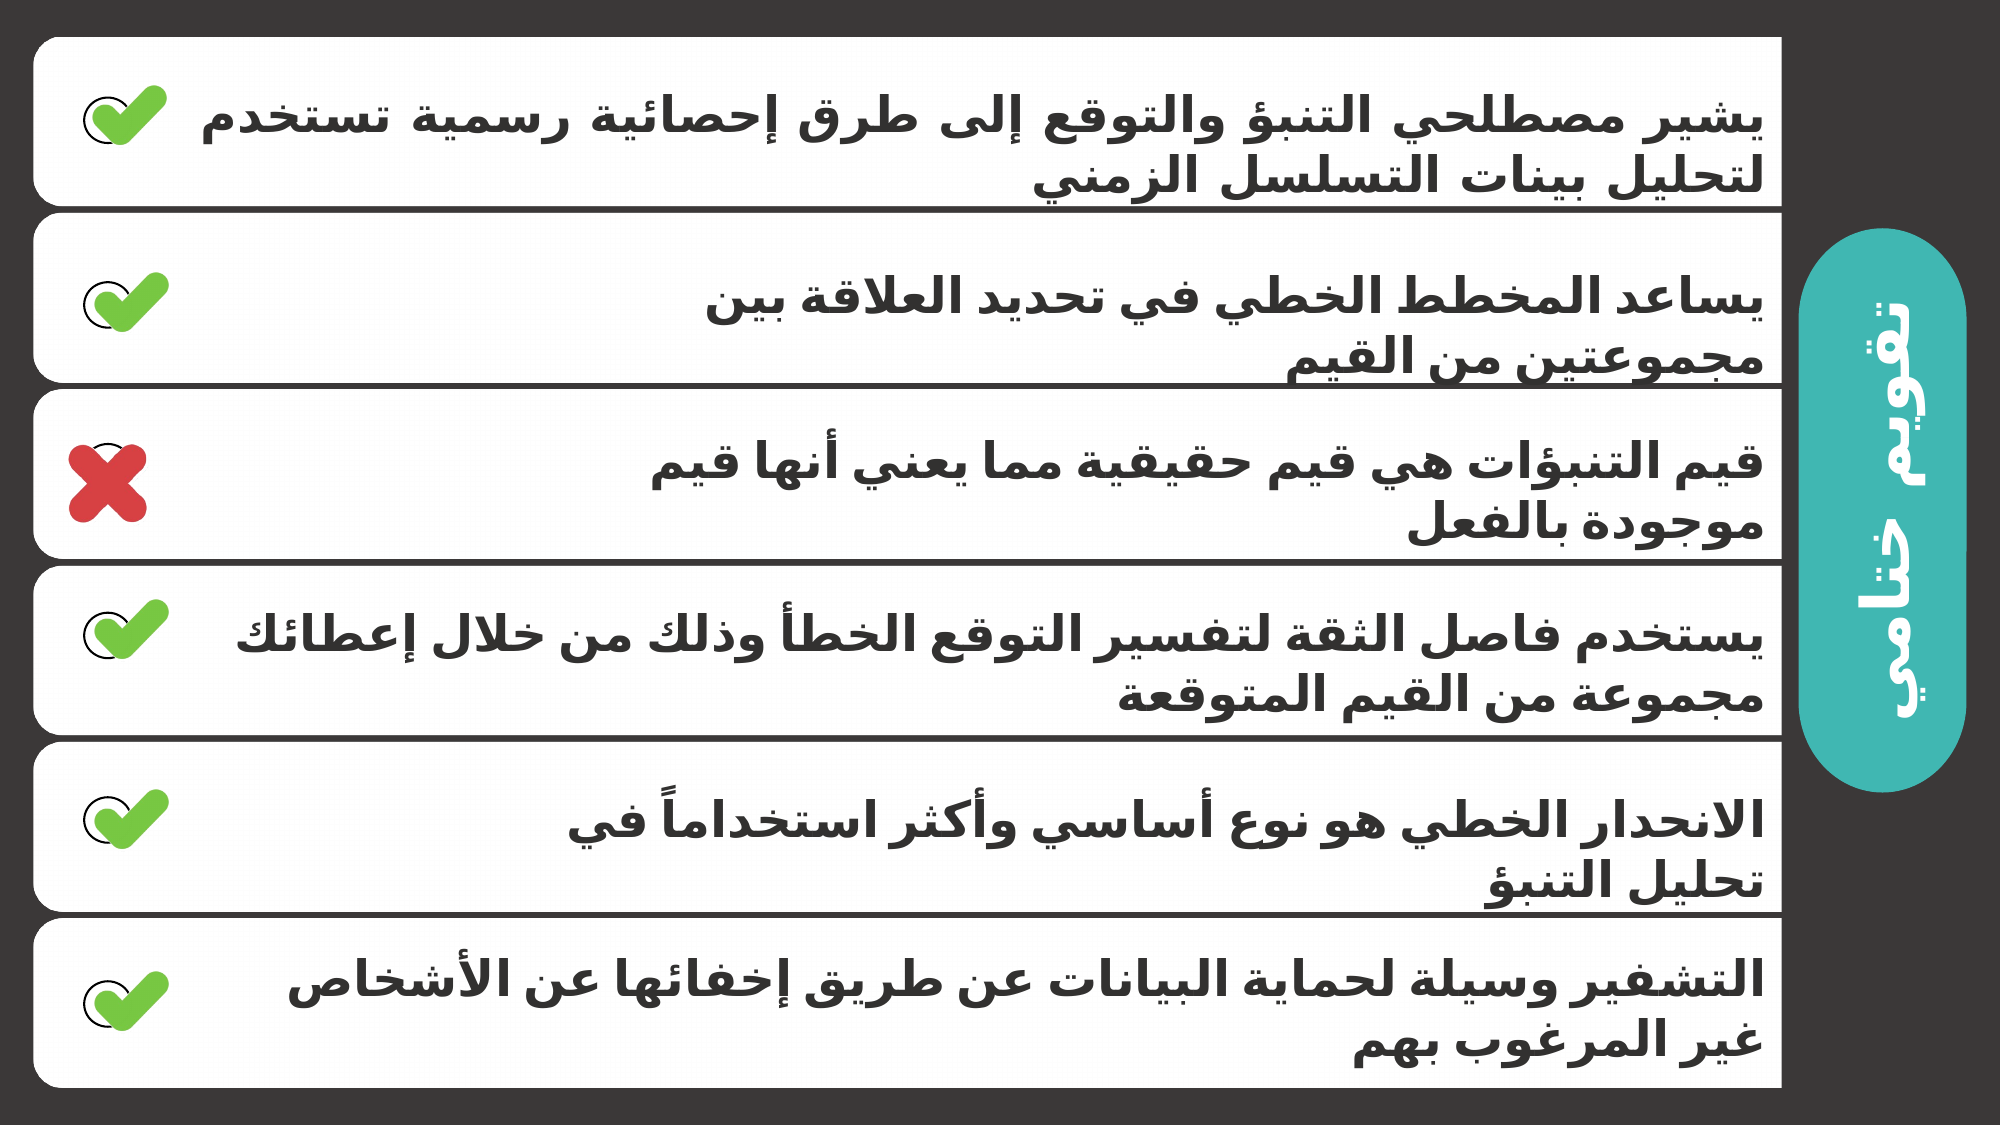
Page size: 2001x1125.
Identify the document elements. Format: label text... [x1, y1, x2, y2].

text_box تقويم ختامي [1797, 227, 1968, 794]
picture [33, 36, 1782, 1088]
